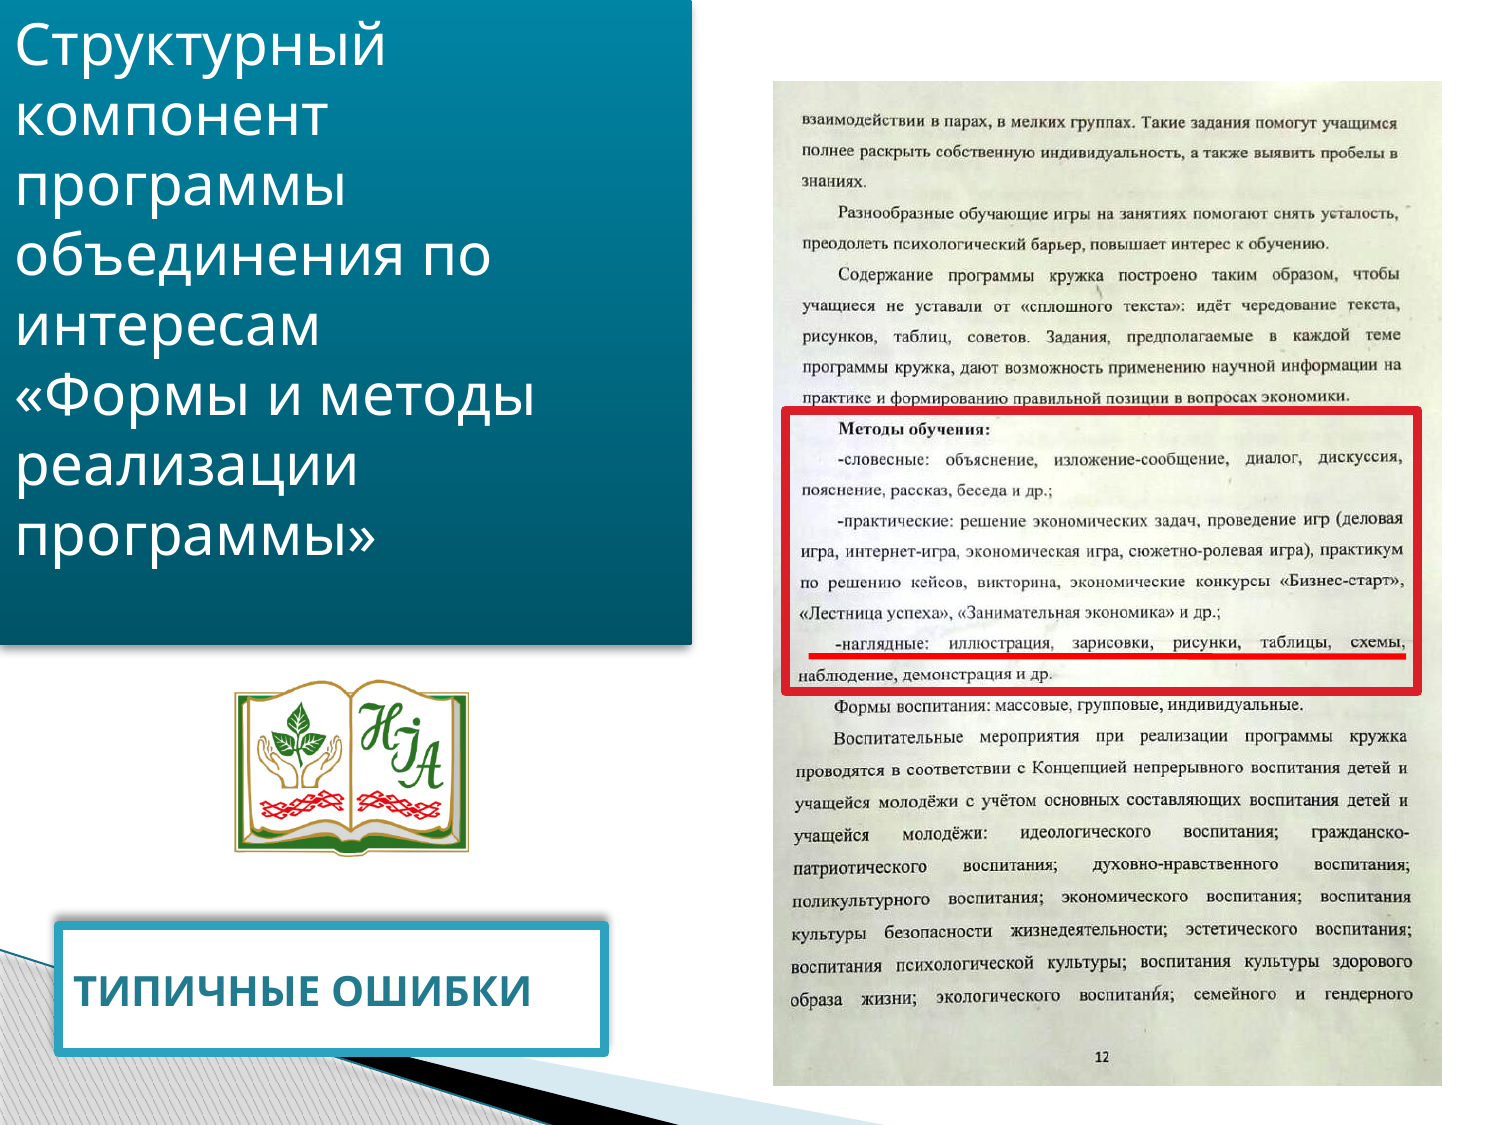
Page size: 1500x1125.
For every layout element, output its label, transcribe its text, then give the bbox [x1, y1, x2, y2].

text_box ТИПИЧНЫЕ ОШИБКИ [54, 921, 609, 1057]
text_box Структурный компонент программы объединения по интересам «Формы и методы реализации программы» [0, 0, 692, 645]
picture [773, 81, 1442, 1086]
picture [234, 679, 469, 857]
